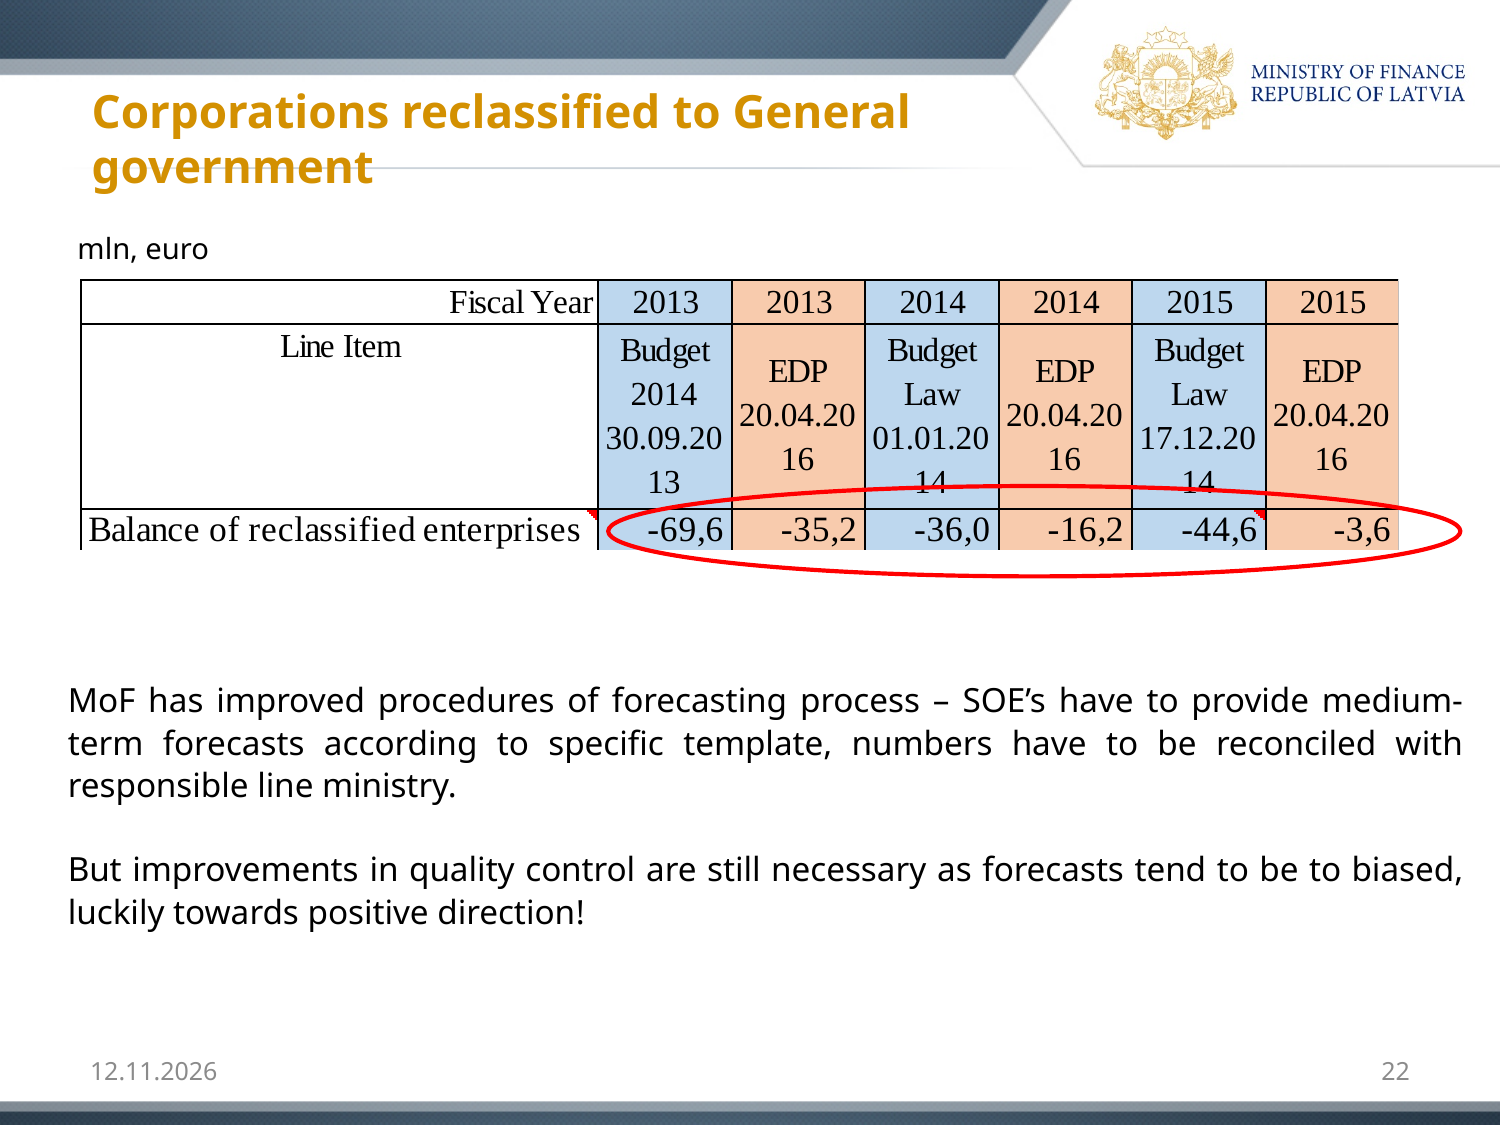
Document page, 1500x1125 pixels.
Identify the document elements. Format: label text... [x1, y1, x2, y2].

picture [0, 0, 1500, 1125]
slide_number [75, 1042, 425, 1103]
text_box [1404, 506, 1463, 556]
text_box mln, euro [62, 222, 224, 273]
text_box MoF has improved procedures of forecasting process – SOE’s have to provide medium-term forecasts according to specific template, numbers have to be reconciled with responsible line ministry. But improvements in quality control are still necessary as forecasts tend to be to biased, luckily towards positive direction! [53, 668, 1480, 939]
slide_number 22 [1074, 1042, 1425, 1103]
text_box [690, 560, 1379, 579]
title Corporations reclassified to General government [76, 101, 1010, 173]
